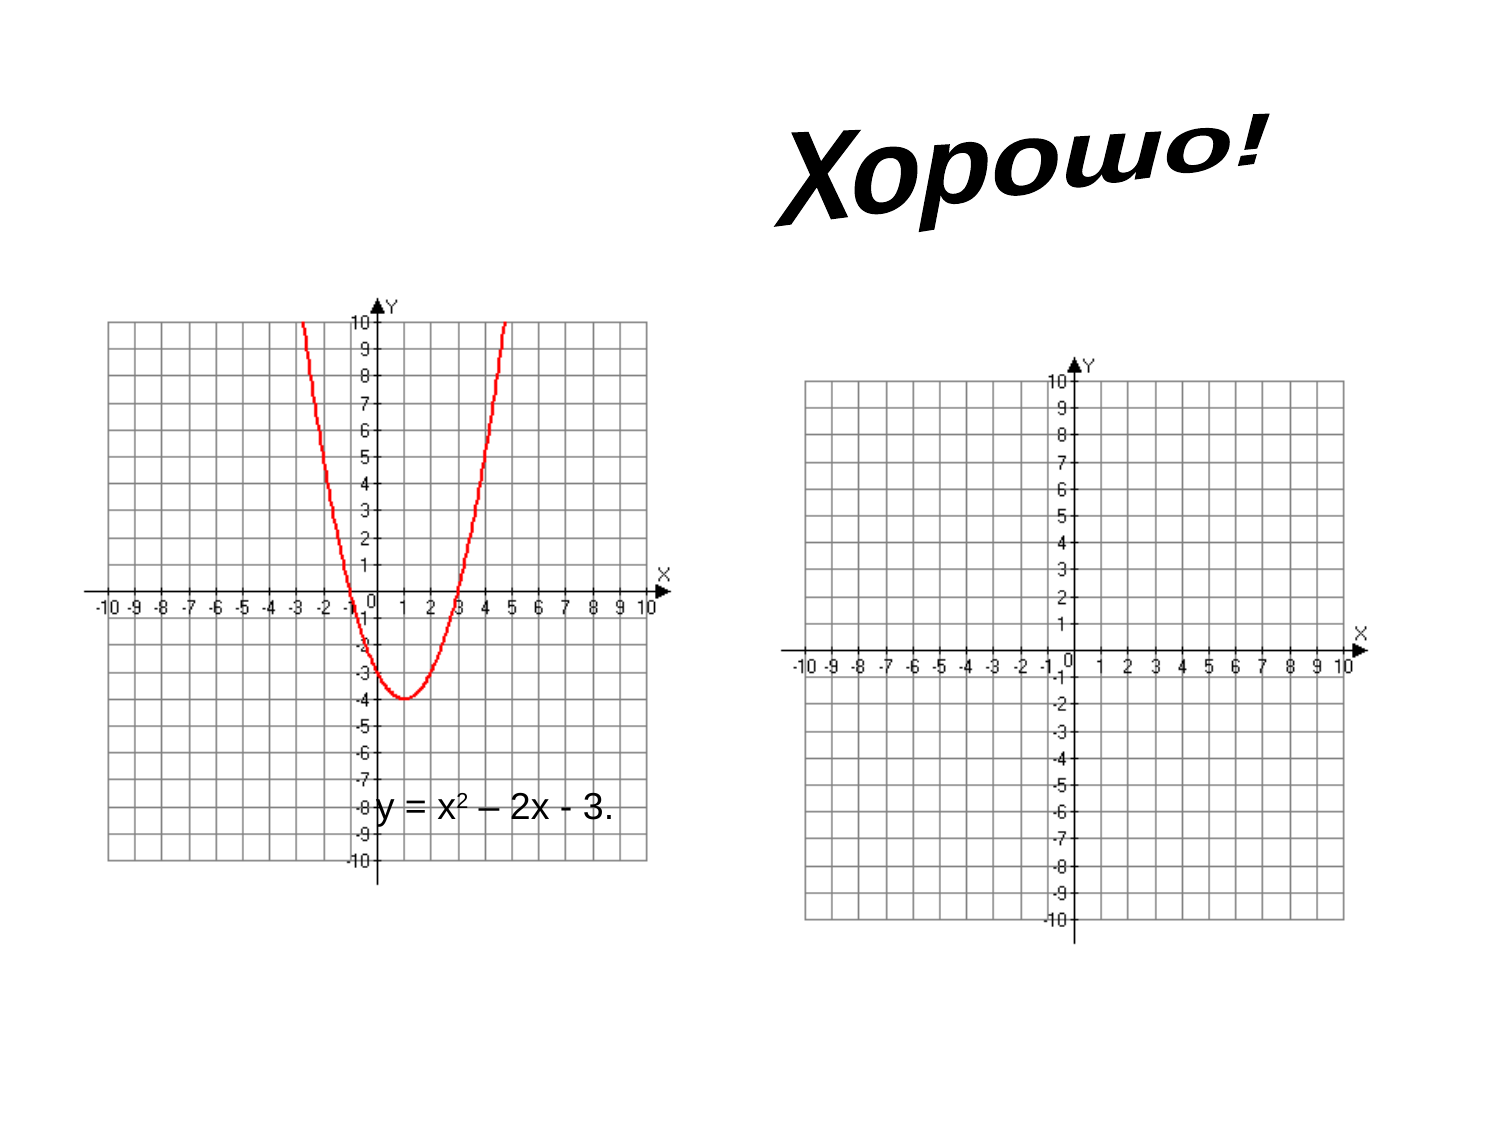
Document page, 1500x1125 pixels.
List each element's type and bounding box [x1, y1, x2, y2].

picture [761, 337, 1387, 964]
picture [64, 278, 691, 905]
